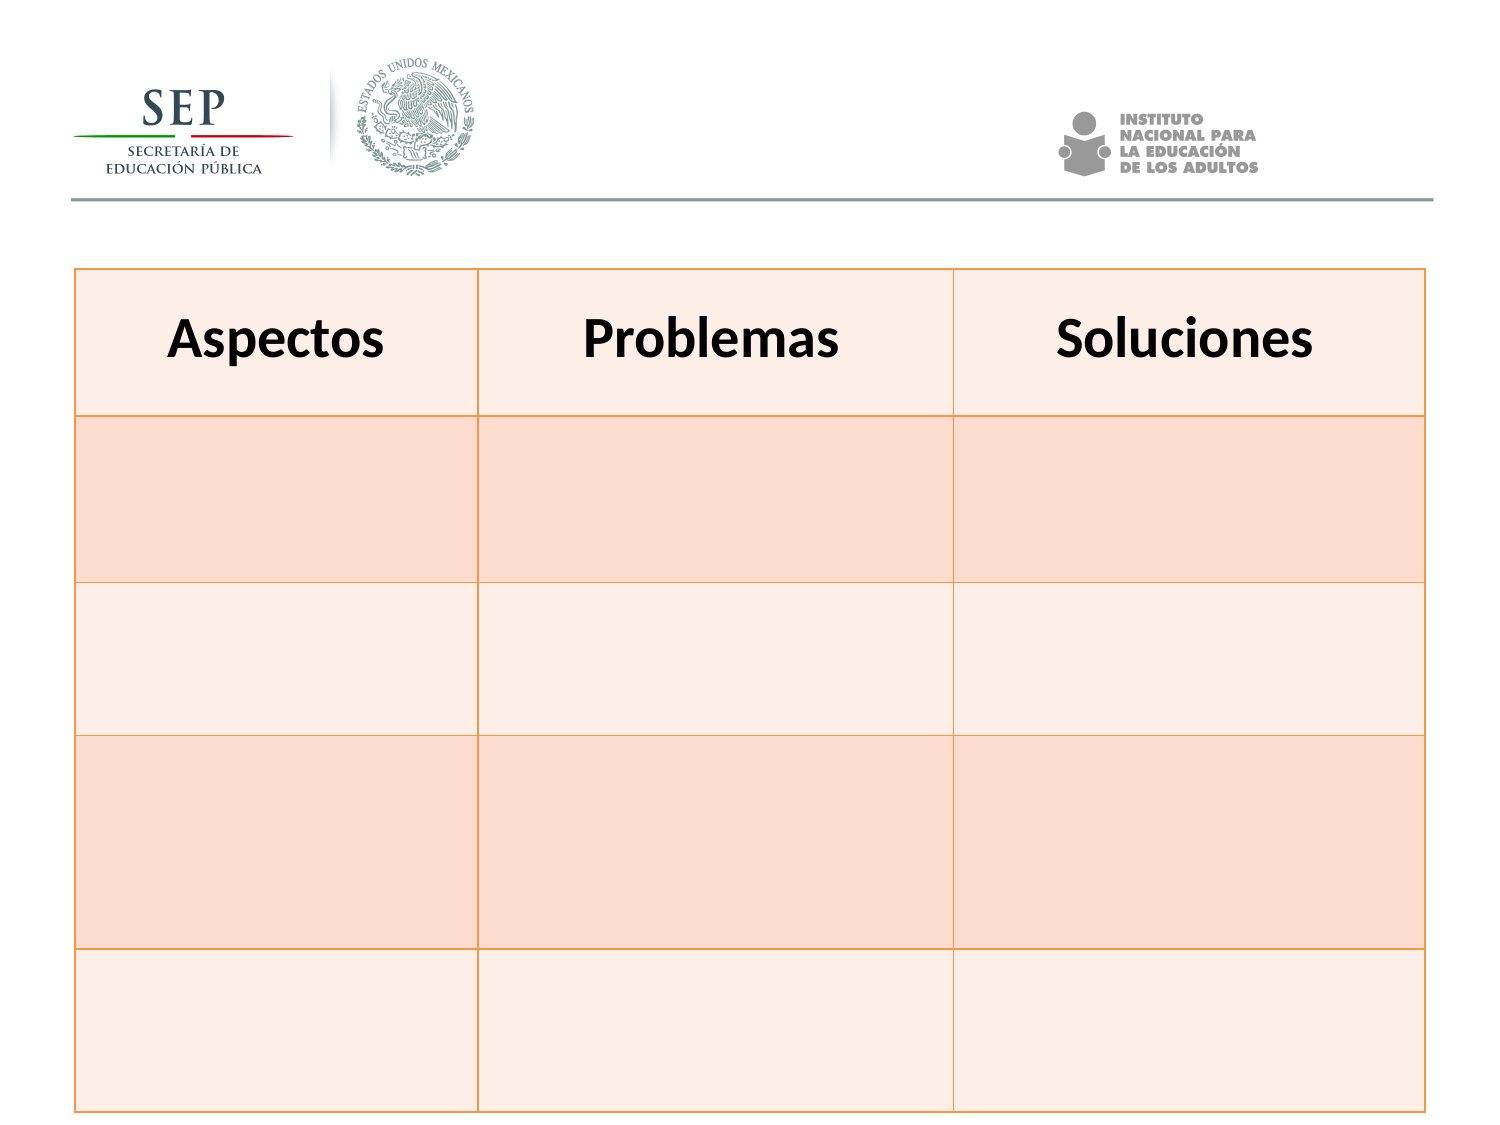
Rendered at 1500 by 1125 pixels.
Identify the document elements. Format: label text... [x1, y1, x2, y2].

table_cell [76, 950, 477, 1111]
table_cell [954, 950, 1424, 1111]
table_cell [479, 583, 953, 735]
table_cell [954, 736, 1424, 948]
table_header Problemas [479, 270, 953, 415]
table_cell [76, 583, 477, 735]
table_cell [954, 583, 1424, 735]
table_cell [479, 417, 953, 582]
table_cell [76, 417, 477, 582]
table_cell [479, 736, 953, 948]
table_header Soluciones [954, 270, 1424, 415]
table_cell [76, 736, 477, 948]
table_cell [479, 950, 953, 1111]
picture [71, 0, 1494, 1125]
table_cell [954, 417, 1424, 582]
table_header Aspectos [76, 270, 477, 415]
